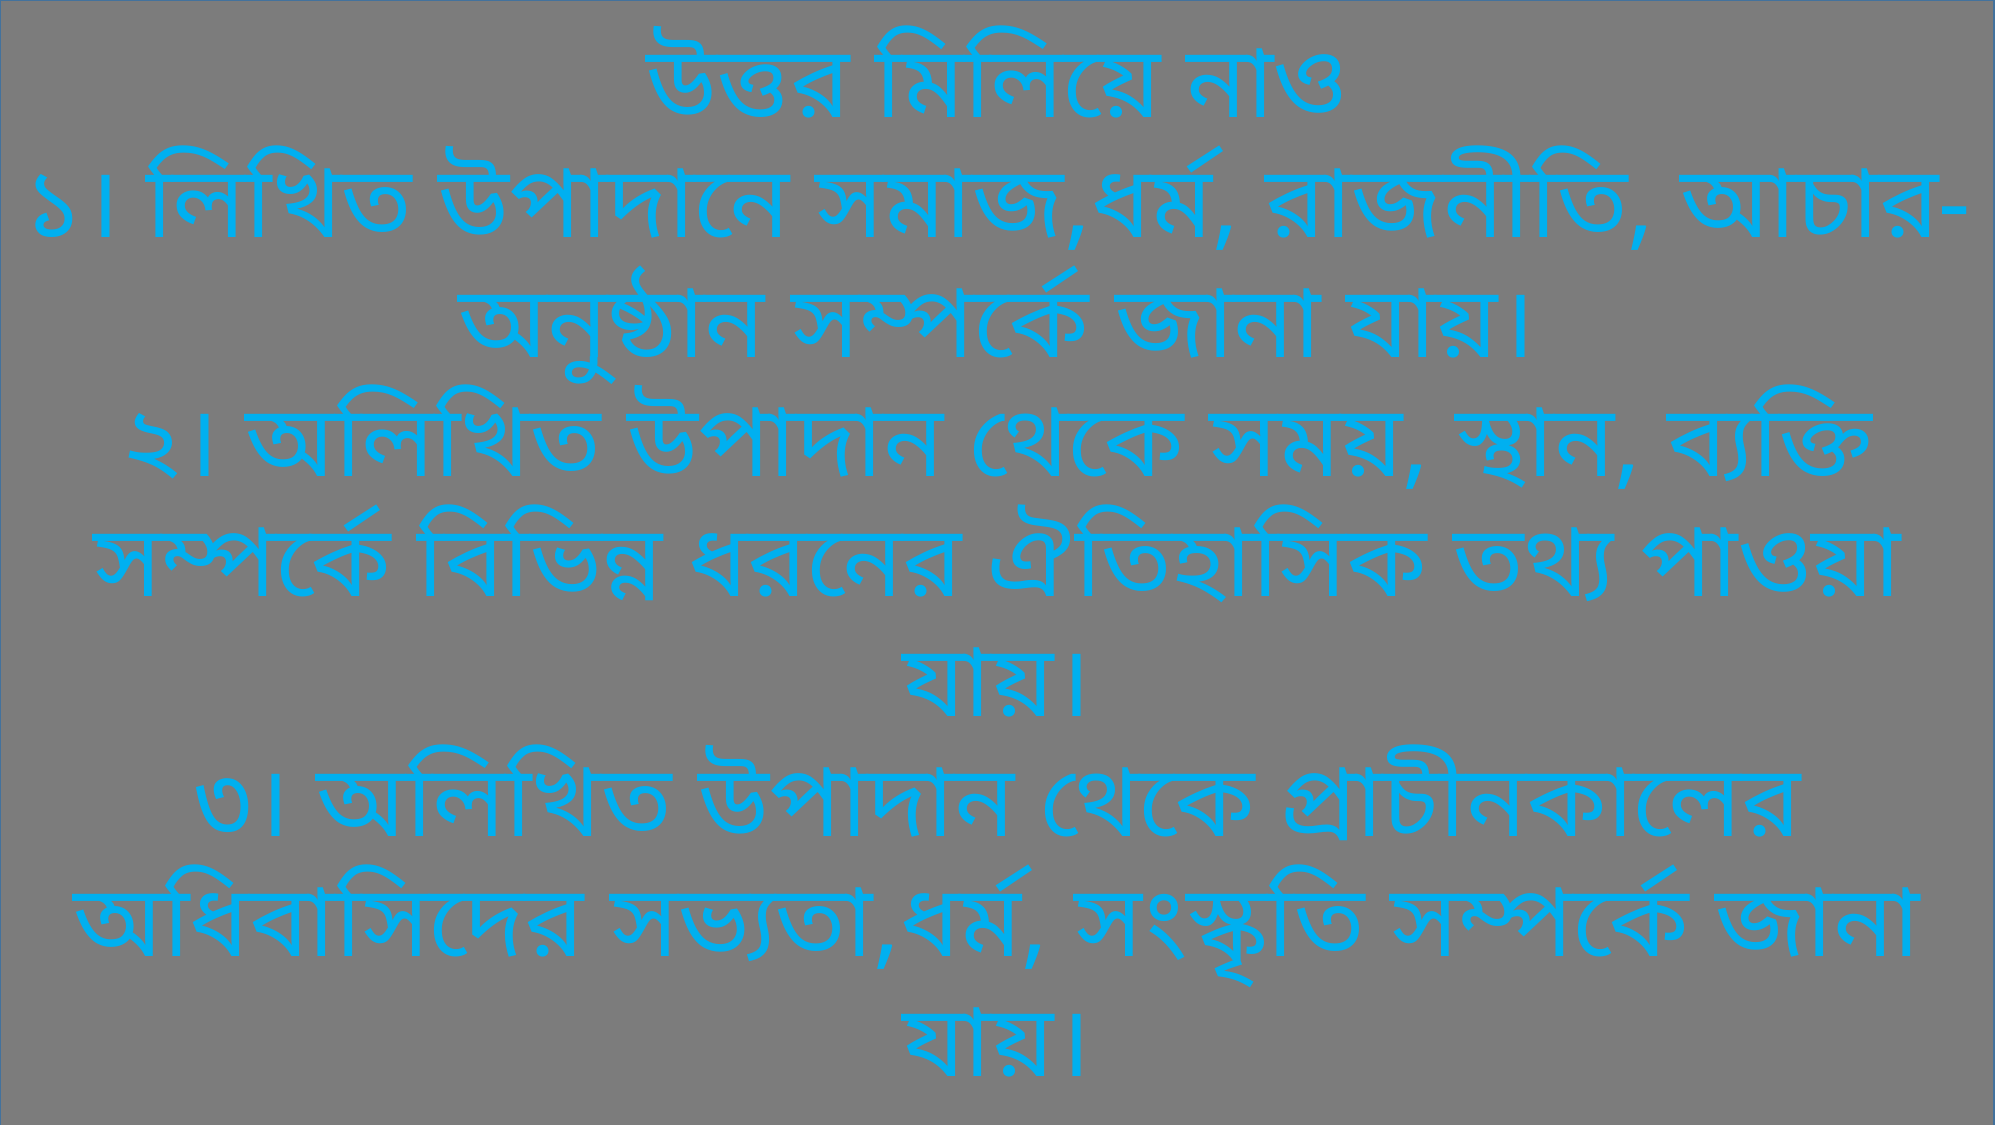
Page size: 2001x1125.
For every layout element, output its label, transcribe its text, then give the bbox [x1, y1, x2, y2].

text_box উত্তর মিলিয়ে নাও ১। লিখিত উপাদানে সমাজ,ধর্ম, রাজনীতি, আচার-অনুষ্ঠান সম্পর্কে জানা যায়। ২। অলিখিত উপাদান থেকে সময়, স্থান, ব্যক্তি সম্পর্কে বিভিন্ন ধরনের ঐতিহাসিক তথ্য পাওয়া যায়। ৩। অলিখিত উপাদান থেকে প্রাচীনকালের অধিবাসিদের সভ্যতা,ধর্ম, সংস্কৃতি সম্পর্কে জানা যায়। [0, 0, 1995, 1125]
